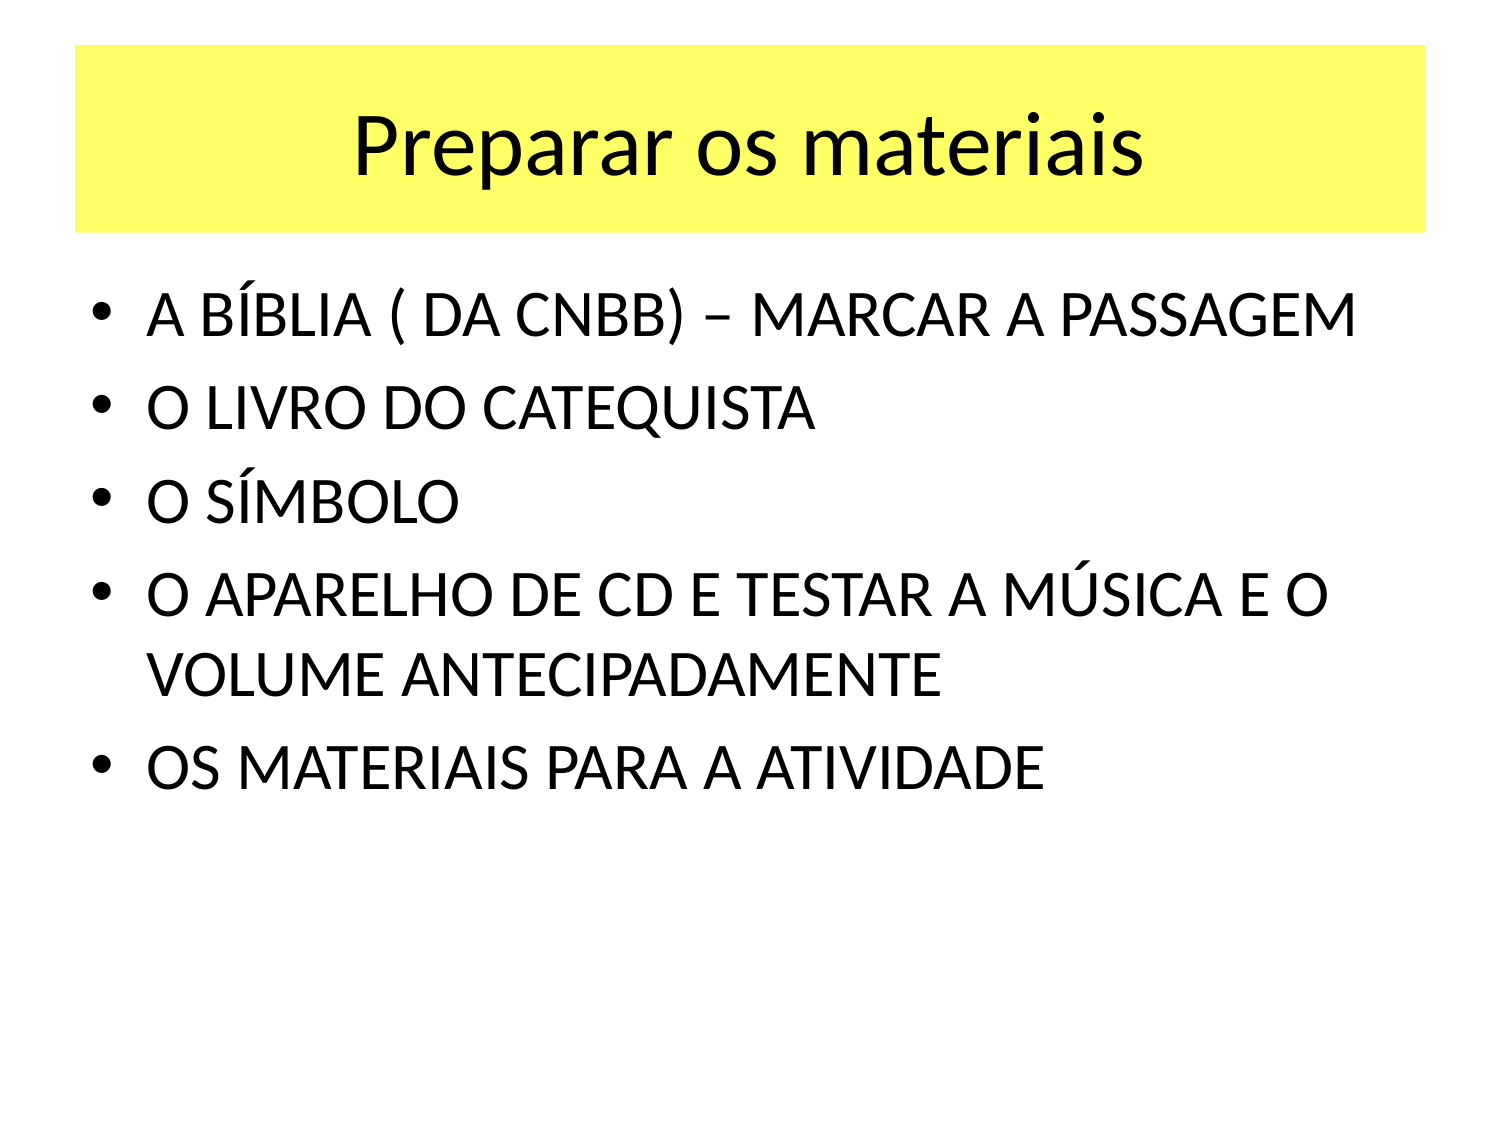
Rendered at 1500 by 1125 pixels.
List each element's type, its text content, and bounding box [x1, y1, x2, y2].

list A BÍBLIA ( DA CNBB) – MARCAR A PASSAGEM O LIVRO DO CATEQUISTA O SÍMBOLO O APARELHO DE CD E TESTAR A MÚSICA E O VOLUME ANTECIPADAMENTE OS MATERIAIS PARA A ATIVIDADE [75, 262, 1425, 1005]
title Preparar os materiais [75, 45, 1425, 233]
